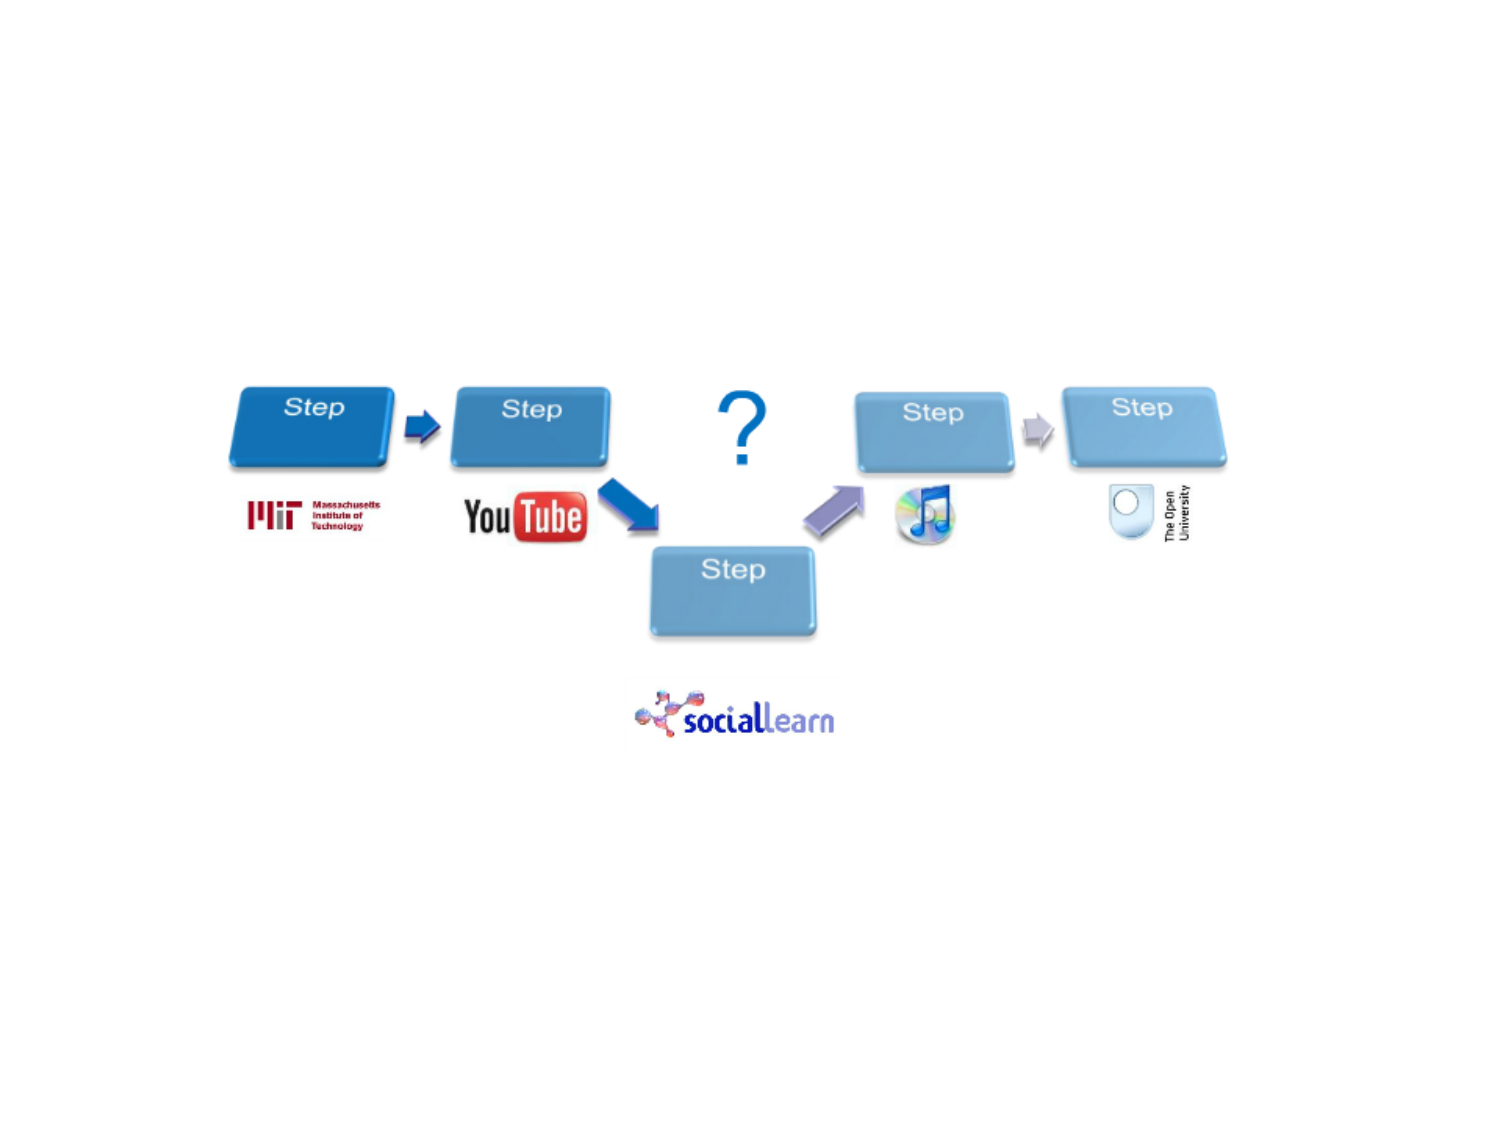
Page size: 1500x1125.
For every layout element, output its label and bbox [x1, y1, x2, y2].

picture [135, 302, 1365, 823]
